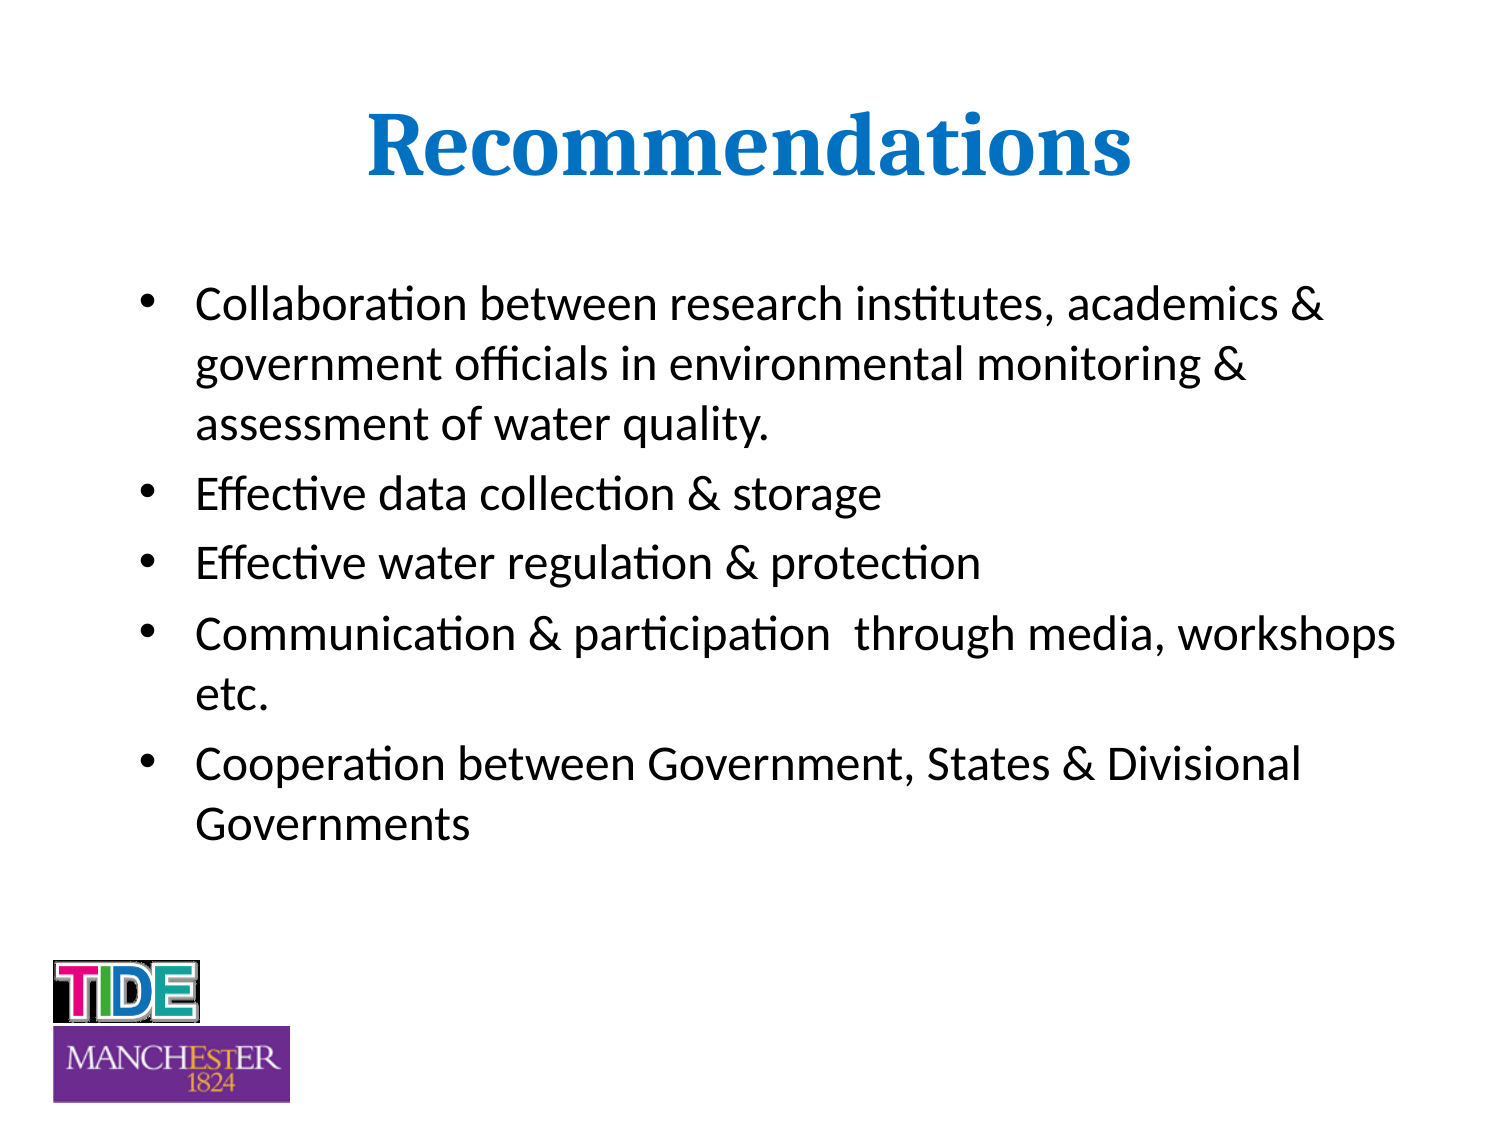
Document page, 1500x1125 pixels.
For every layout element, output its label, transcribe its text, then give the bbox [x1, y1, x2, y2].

picture [53, 960, 200, 1023]
title Recommendations [75, 45, 1425, 233]
list Collaboration between research institutes, academics & government officials in environmental monitoring & assessment of water quality. Effective data collection & storage Effective water regulation & protection Communication & participation through media, workshops etc. Cooperation between Government, States & Divisional Governments [123, 262, 1425, 1005]
picture [53, 1026, 290, 1103]
